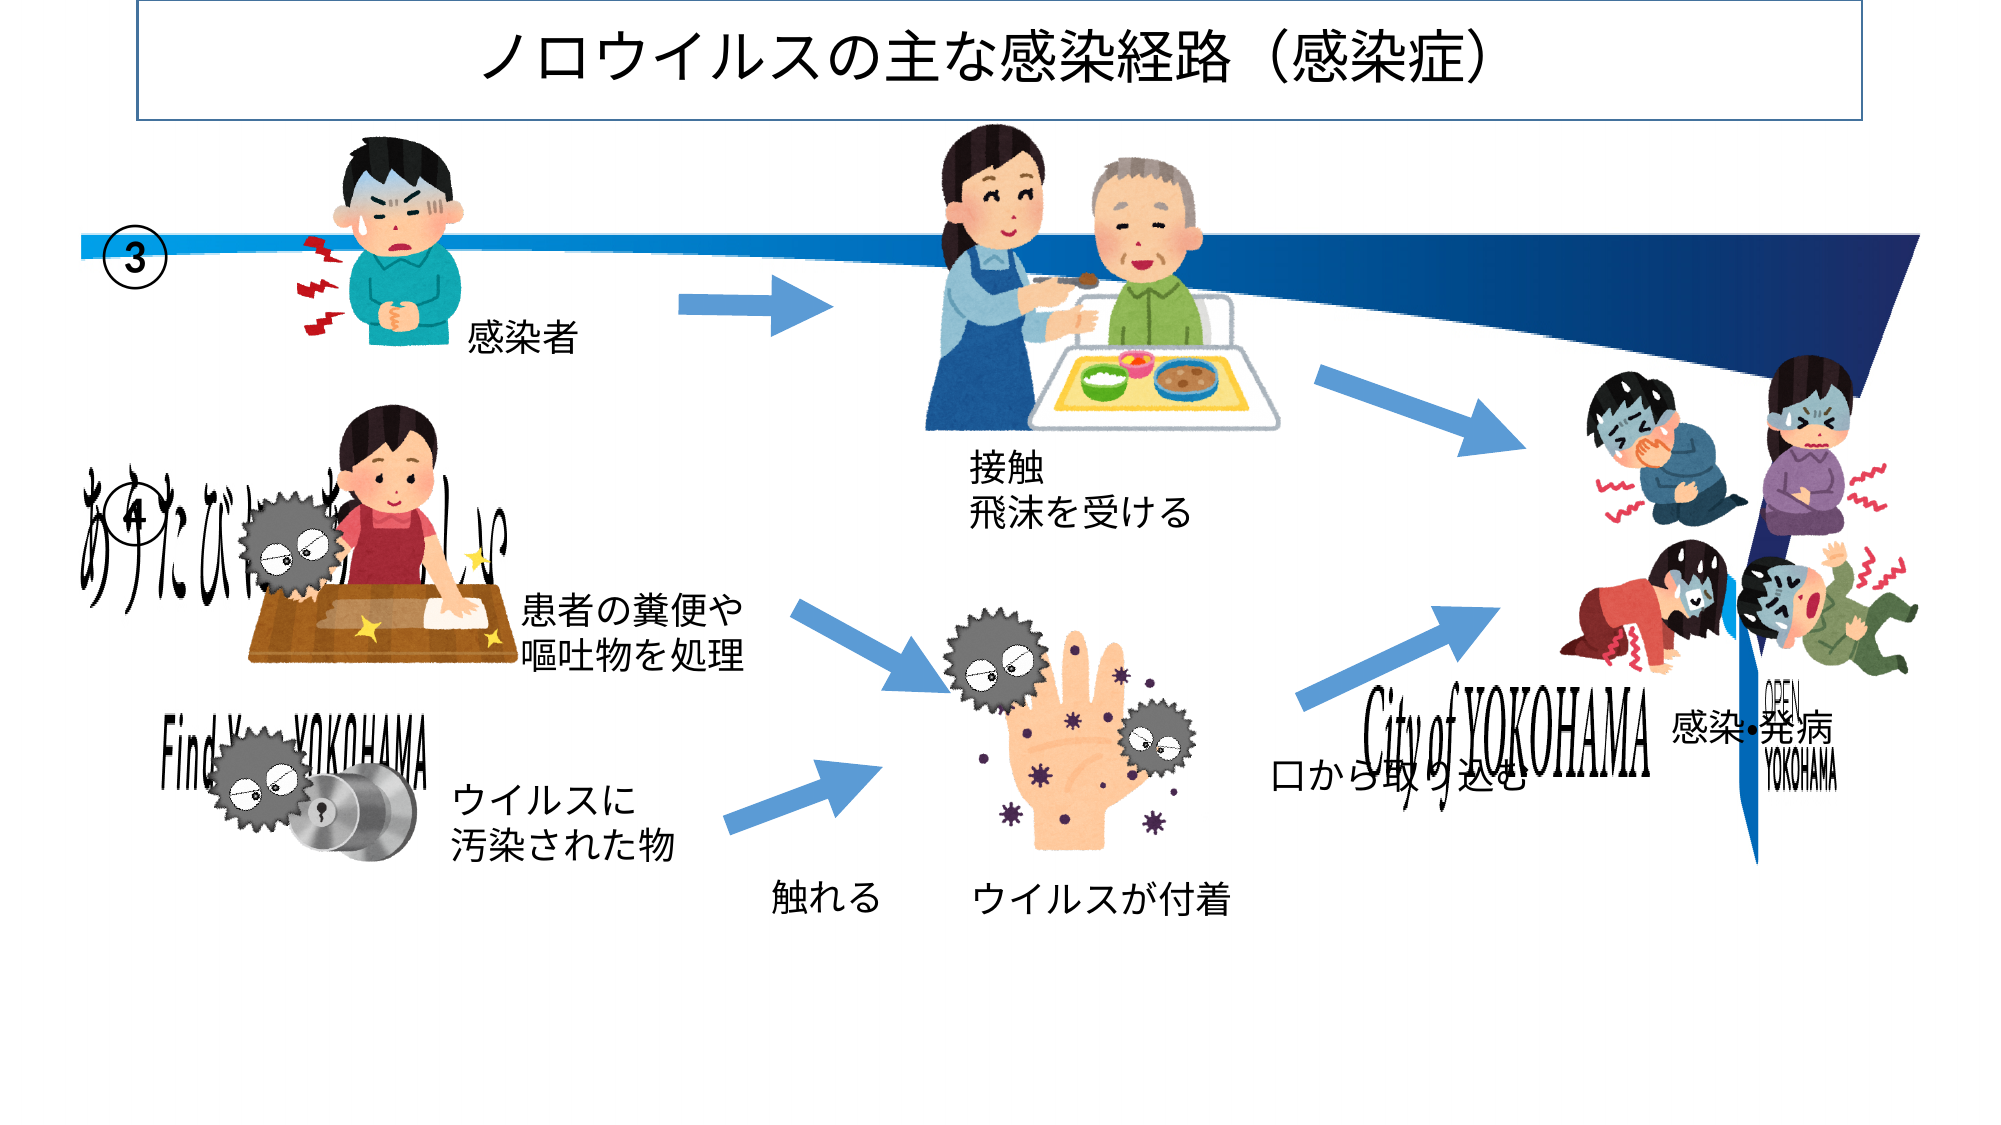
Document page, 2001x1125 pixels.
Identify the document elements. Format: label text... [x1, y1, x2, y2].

text_box 感染者 [452, 306, 659, 367]
text_box ③ [76, 204, 199, 299]
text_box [1317, 373, 1527, 449]
text_box ウイルスが付着 [955, 869, 1249, 929]
text_box ④ [76, 461, 199, 557]
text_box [1299, 607, 1501, 703]
text_box 感染・発病 [1656, 696, 1928, 757]
text_box 患者の糞便や嘔吐物を処理 [505, 580, 777, 685]
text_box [726, 766, 883, 826]
text_box 口から取り込む [1255, 744, 1557, 805]
title ノロウイルスの主な感染経路（感染症） [136, 0, 1863, 121]
text_box ウイルスに 汚染された物 [435, 769, 725, 875]
picture [0, 0, 2001, 1125]
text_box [794, 607, 942, 694]
text_box 触れる [756, 866, 963, 927]
text_box 接触 飛沫を受ける [955, 448, 1267, 541]
